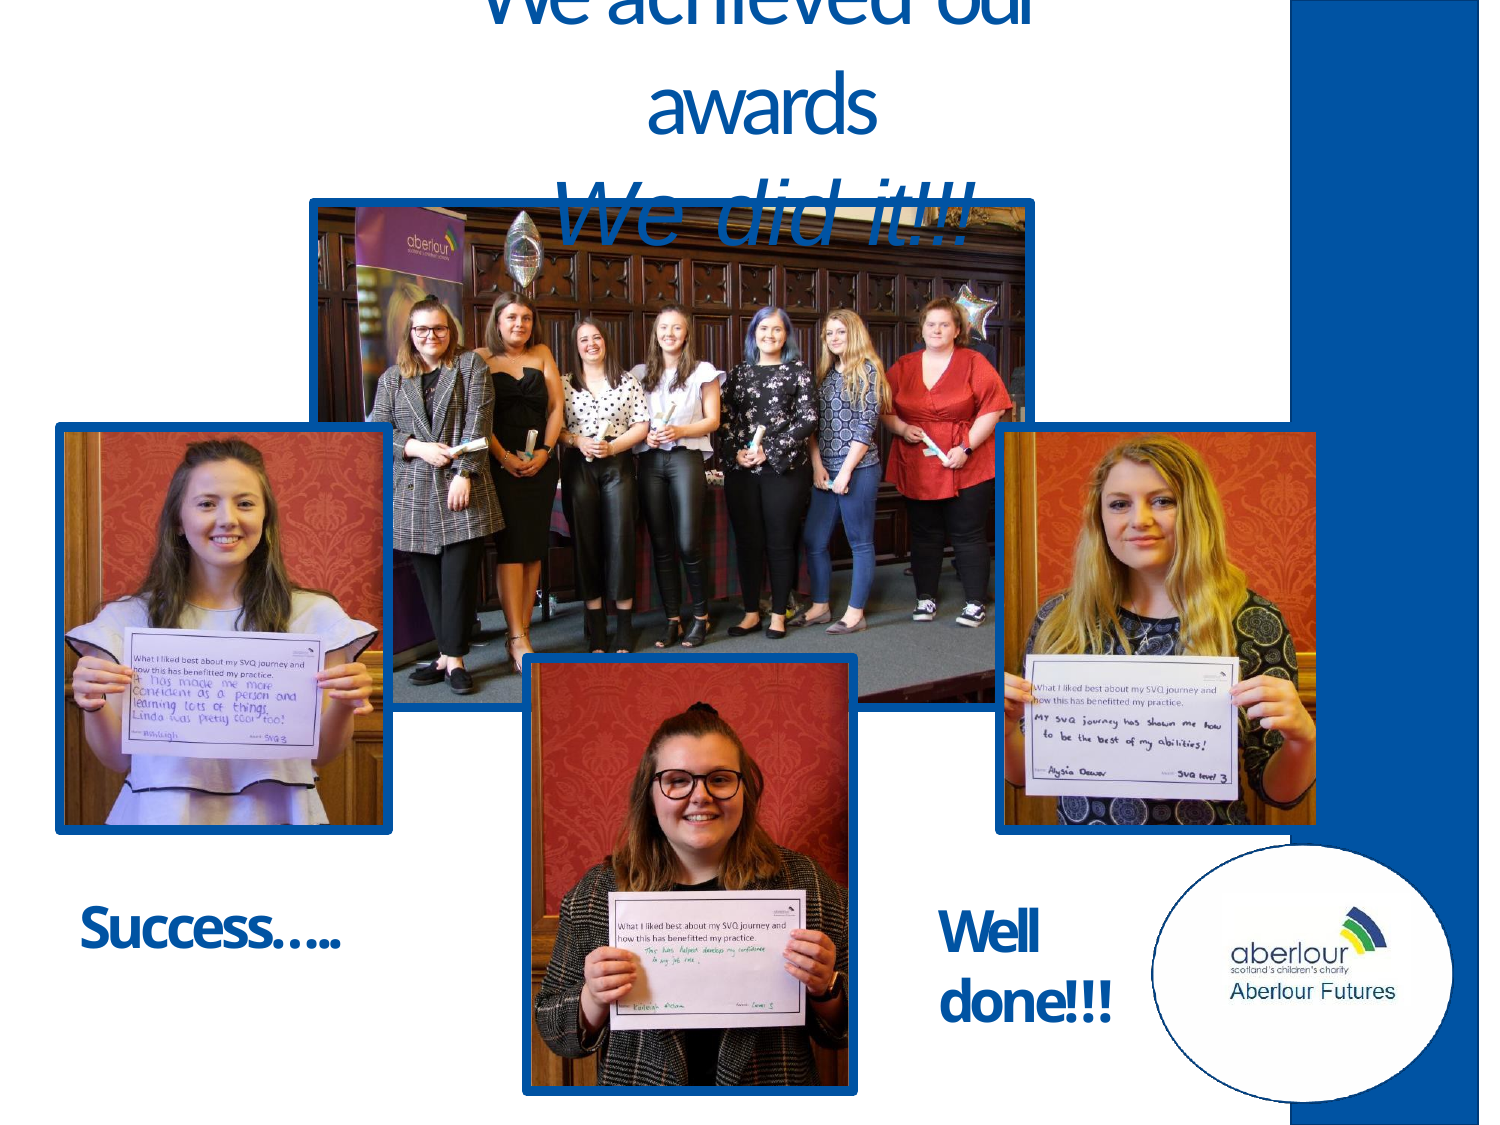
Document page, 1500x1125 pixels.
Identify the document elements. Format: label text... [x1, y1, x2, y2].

title We achieved our awards We did it!!! [356, 0, 1170, 264]
text_box [59, 426, 389, 831]
text_box [1221, 893, 1411, 1006]
text_box [1150, 842, 1454, 1104]
text_box [526, 658, 854, 1091]
text_box [999, 426, 1322, 831]
text_box Well done!!! [936, 892, 1137, 1035]
text_box [313, 202, 1031, 708]
text_box Success….. [77, 888, 401, 961]
text_box [1291, 0, 1479, 1125]
